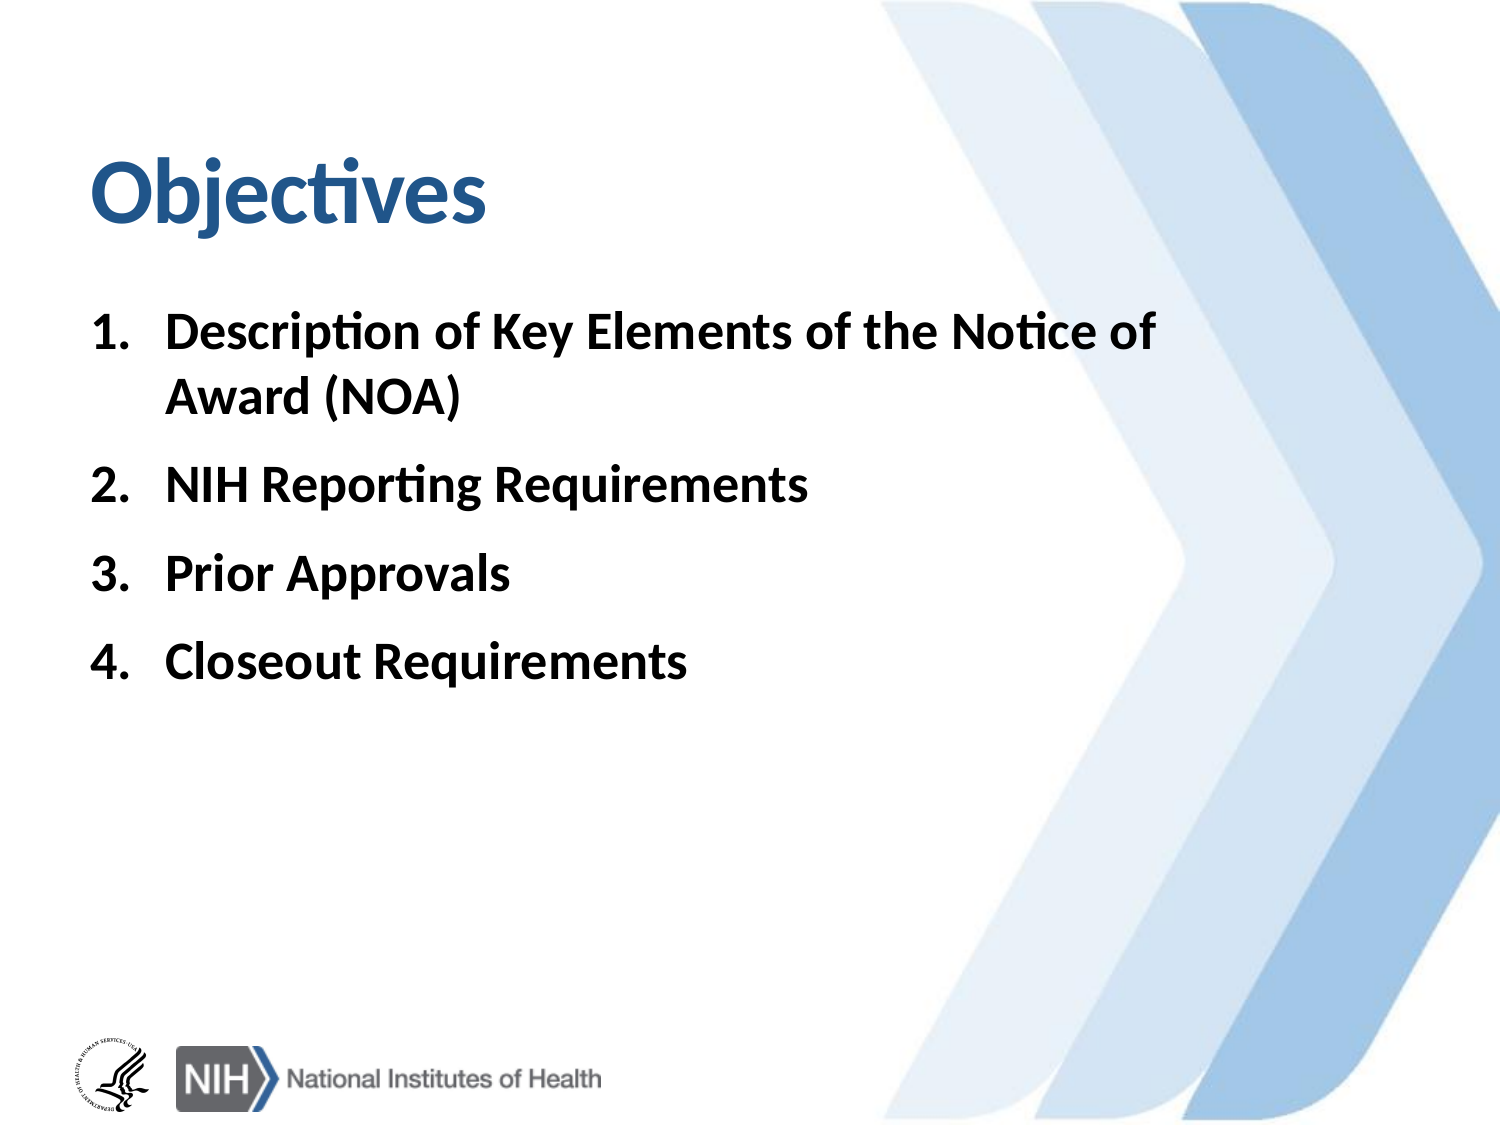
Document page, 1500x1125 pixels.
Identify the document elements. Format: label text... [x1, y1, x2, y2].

title Objectives [75, 25, 1025, 250]
picture [0, 0, 1500, 1125]
list Description of Key Elements of the Notice of Award (NOA) NIH Reporting Requirements Prior Approvals Closeout Requirements [75, 287, 1325, 1005]
